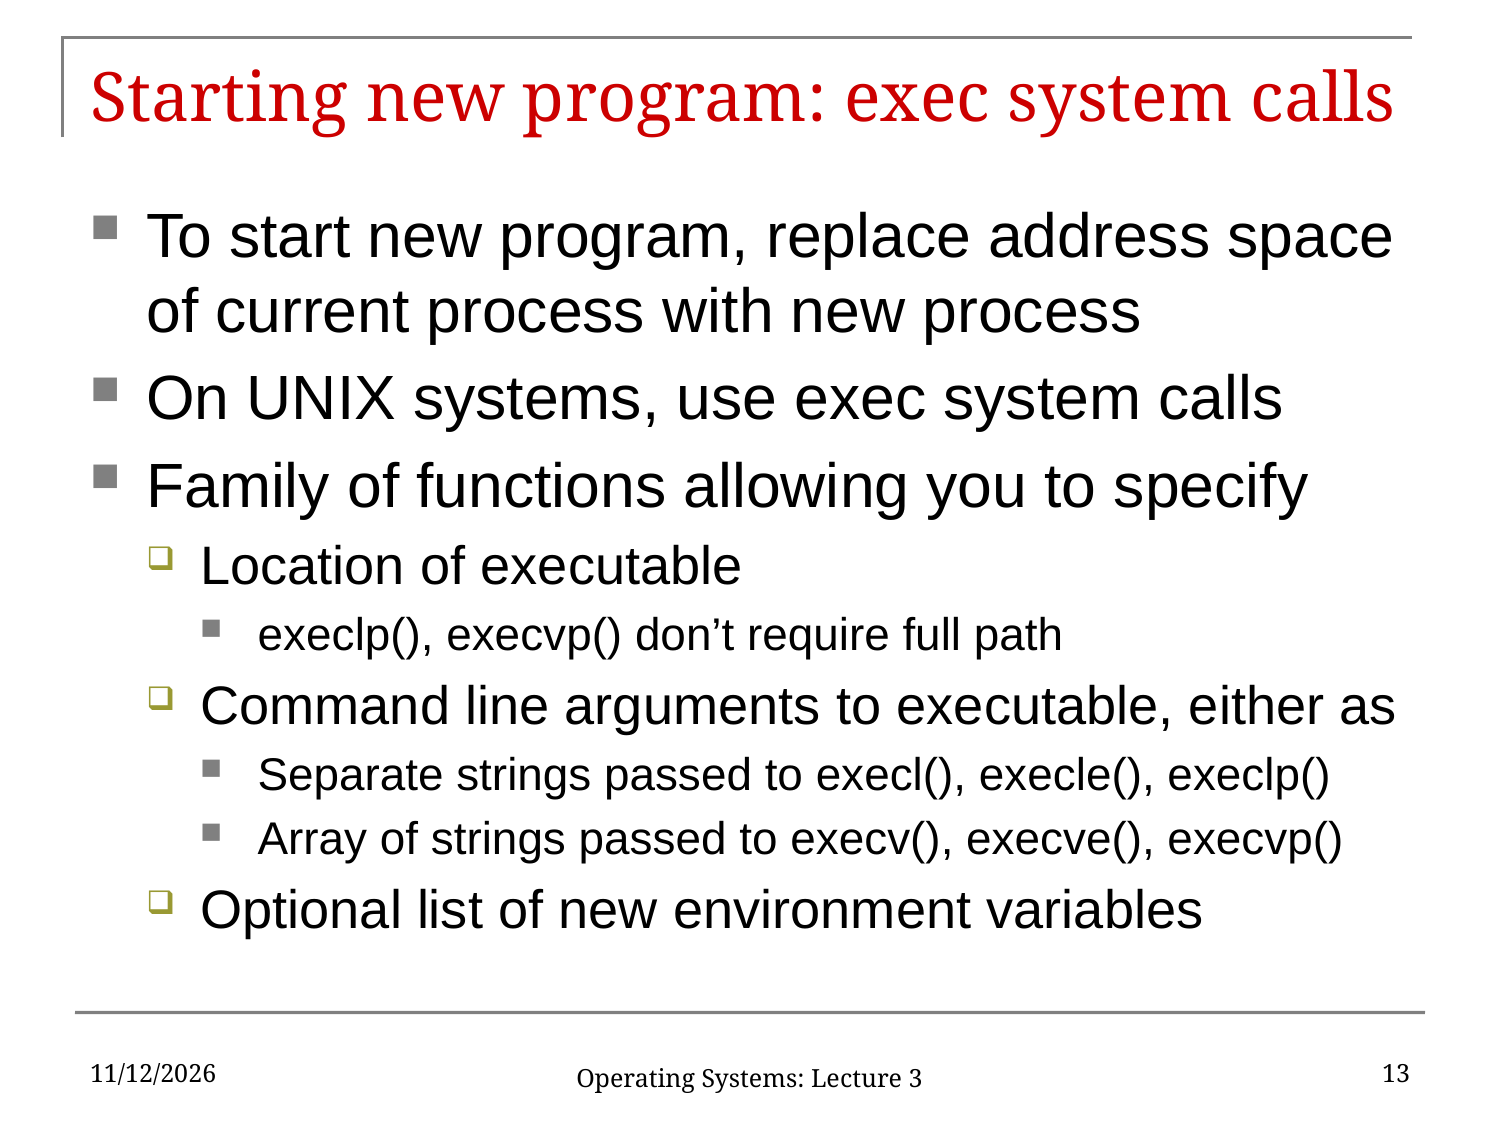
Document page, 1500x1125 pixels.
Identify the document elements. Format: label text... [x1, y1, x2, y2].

slide_number 13 [1074, 1023, 1426, 1100]
list To start new program, replace address space of current process with new process On UNIX systems, use exec system calls Family of functions allowing you to specify Location of executable execlp(), execvp() don’t require full path Command line arguments to executable, either as Separate strings passed to execl(), execle(), execlp() Array of strings passed to execv(), execve(), execvp() Optional list of new environment variables [75, 187, 1425, 1006]
footer Operating Systems: Lecture 3 [512, 1024, 988, 1101]
title Starting new program: exec system calls [75, 45, 1425, 163]
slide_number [74, 1023, 426, 1100]
